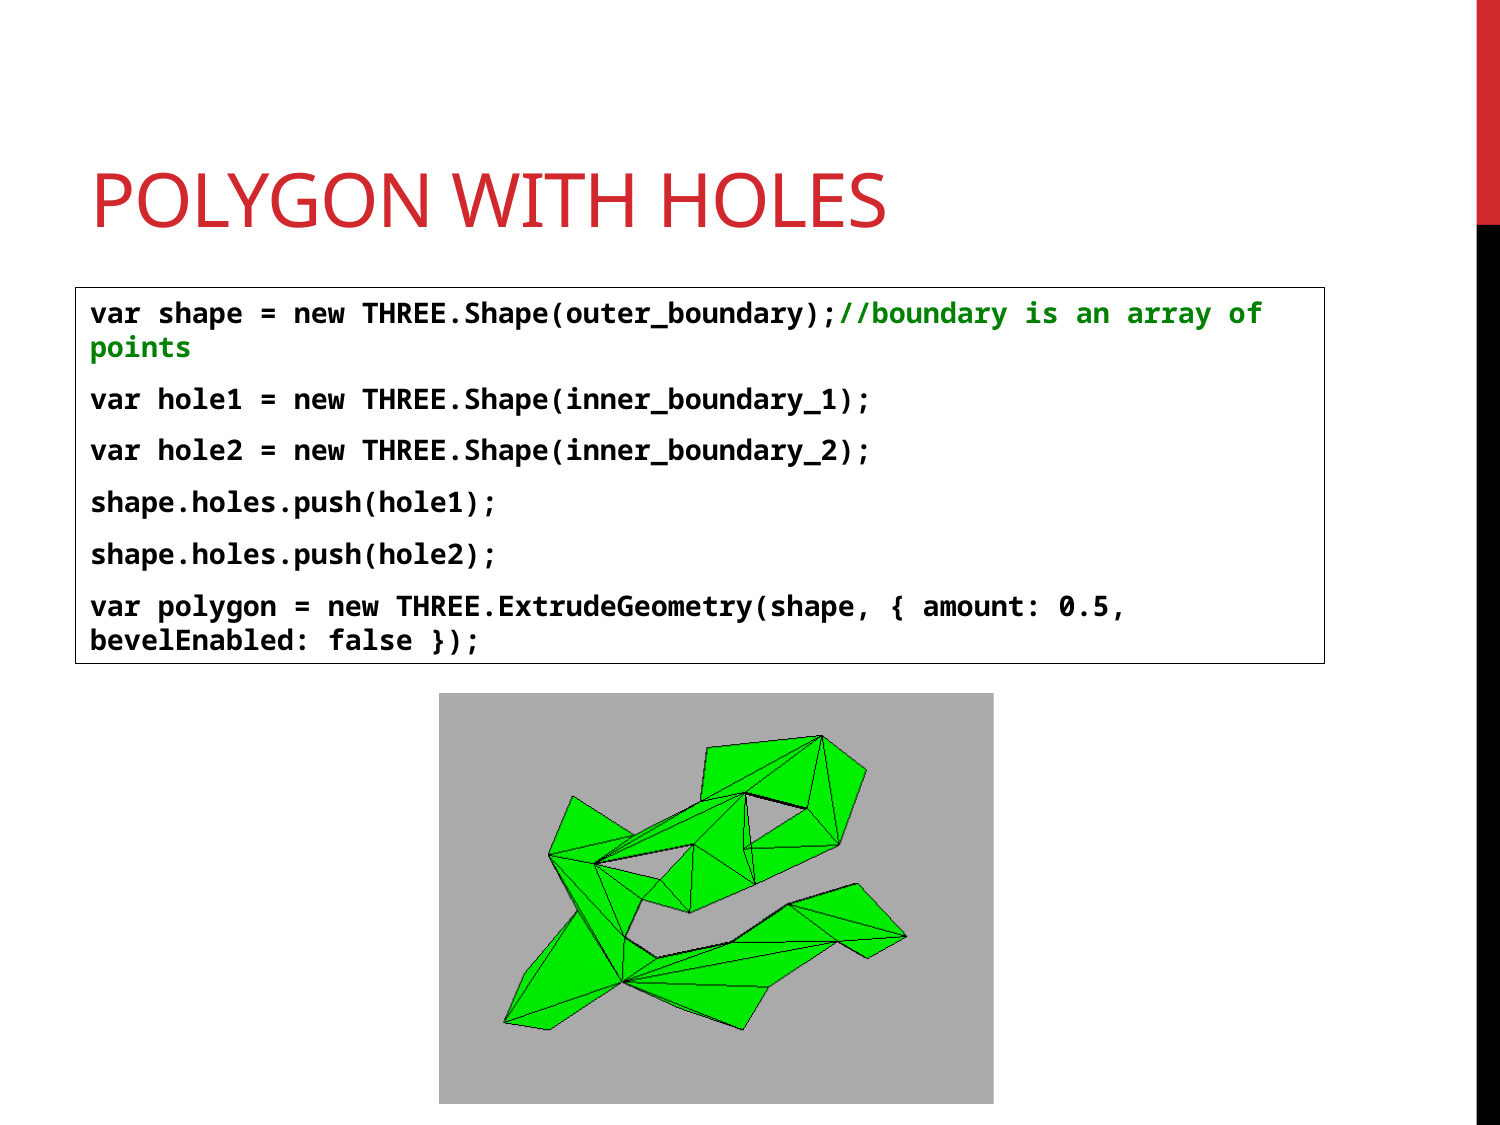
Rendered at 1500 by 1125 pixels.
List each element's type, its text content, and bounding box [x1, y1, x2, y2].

list var shape = new THREE.Shape(outer_boundary);//boundary is an array of points var hole1 = new THREE.Shape(inner_boundary_1); var hole2 = new THREE.Shape(inner_boundary_2); shape.holes.push(hole1); shape.holes.push(hole2); var polygon = new THREE.ExtrudeGeometry(shape, { amount: 0.5, bevelEnabled: false }); [75, 287, 1325, 664]
picture [438, 693, 995, 1105]
title Polygon with holes [75, 25, 1325, 250]
